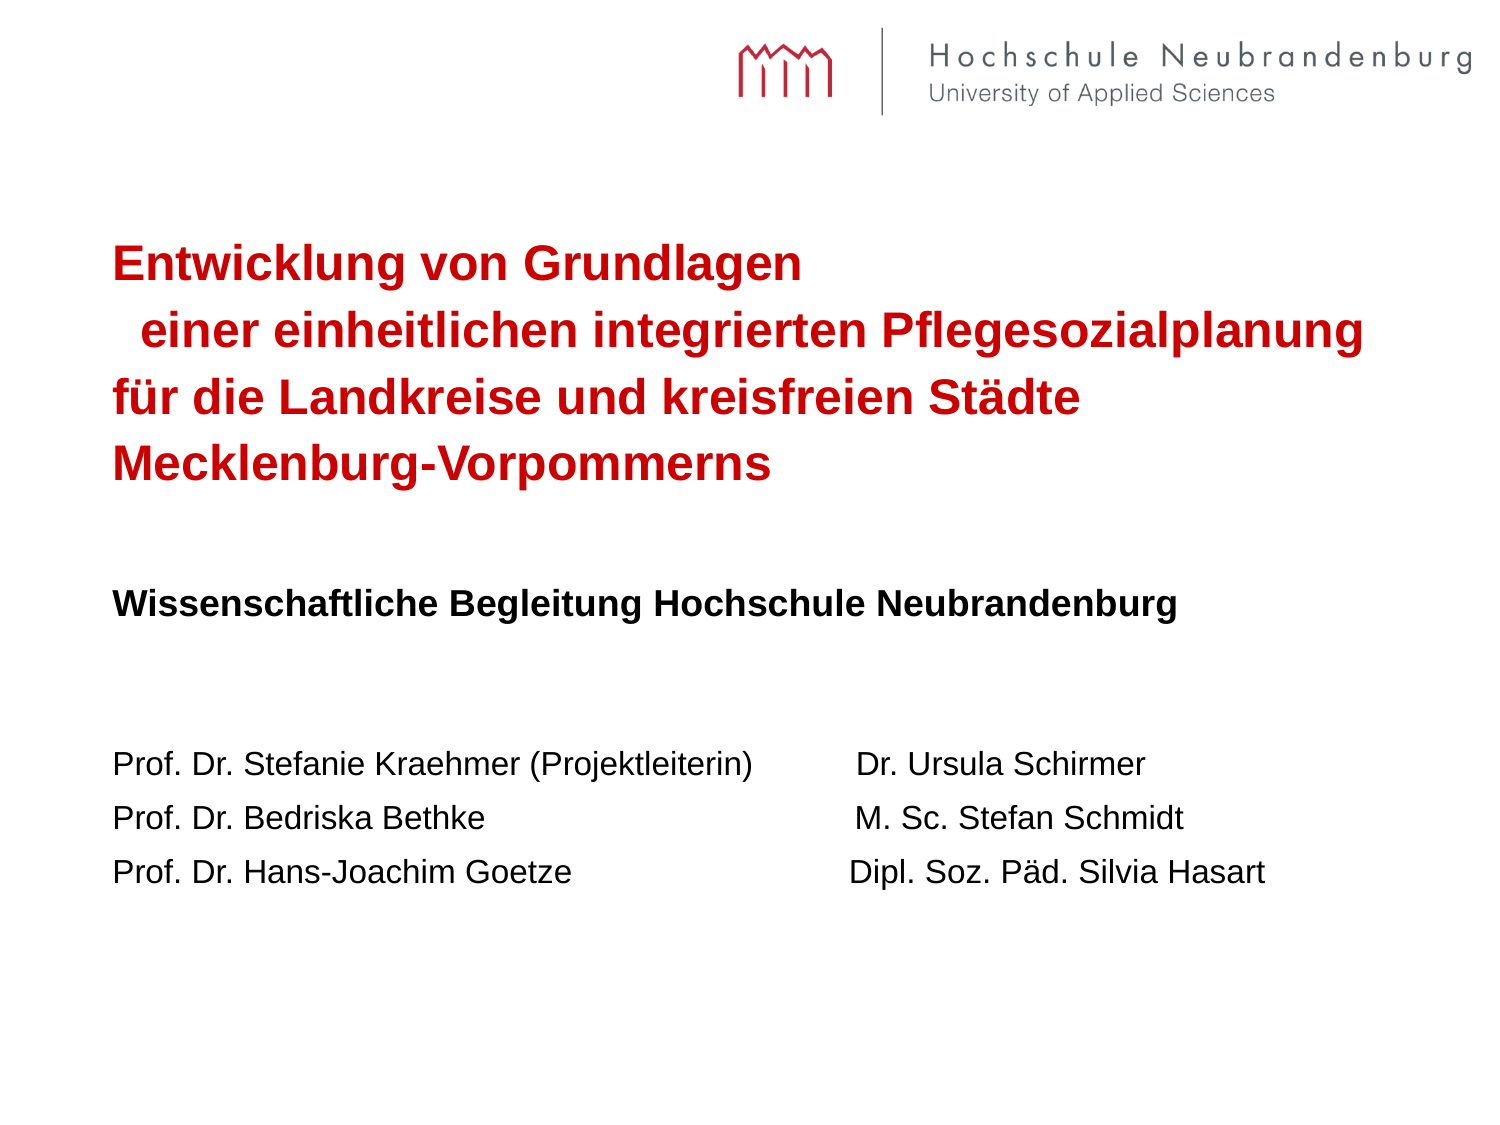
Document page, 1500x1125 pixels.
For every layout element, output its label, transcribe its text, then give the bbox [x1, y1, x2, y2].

title Entwicklung von Grundlagen einer einheitlichen integrierten Pflegesozialplanung für die Landkreise und kreisfreien Städte Mecklenburg-Vorpommerns Wissenschaftliche Begleitung Hochschule Neubrandenburg [112, 224, 1388, 620]
subtitle Prof. Dr. Stefanie Kraehmer (Projektleiterin) Dr. Ursula Schirmer Prof. Dr. Bedriska Bethke M. Sc. Stefan Schmidt Prof. Dr. Hans-Joachim Goetze Dipl. Soz. Päd. Silvia Hasart [112, 727, 1388, 929]
picture [737, 25, 1471, 117]
